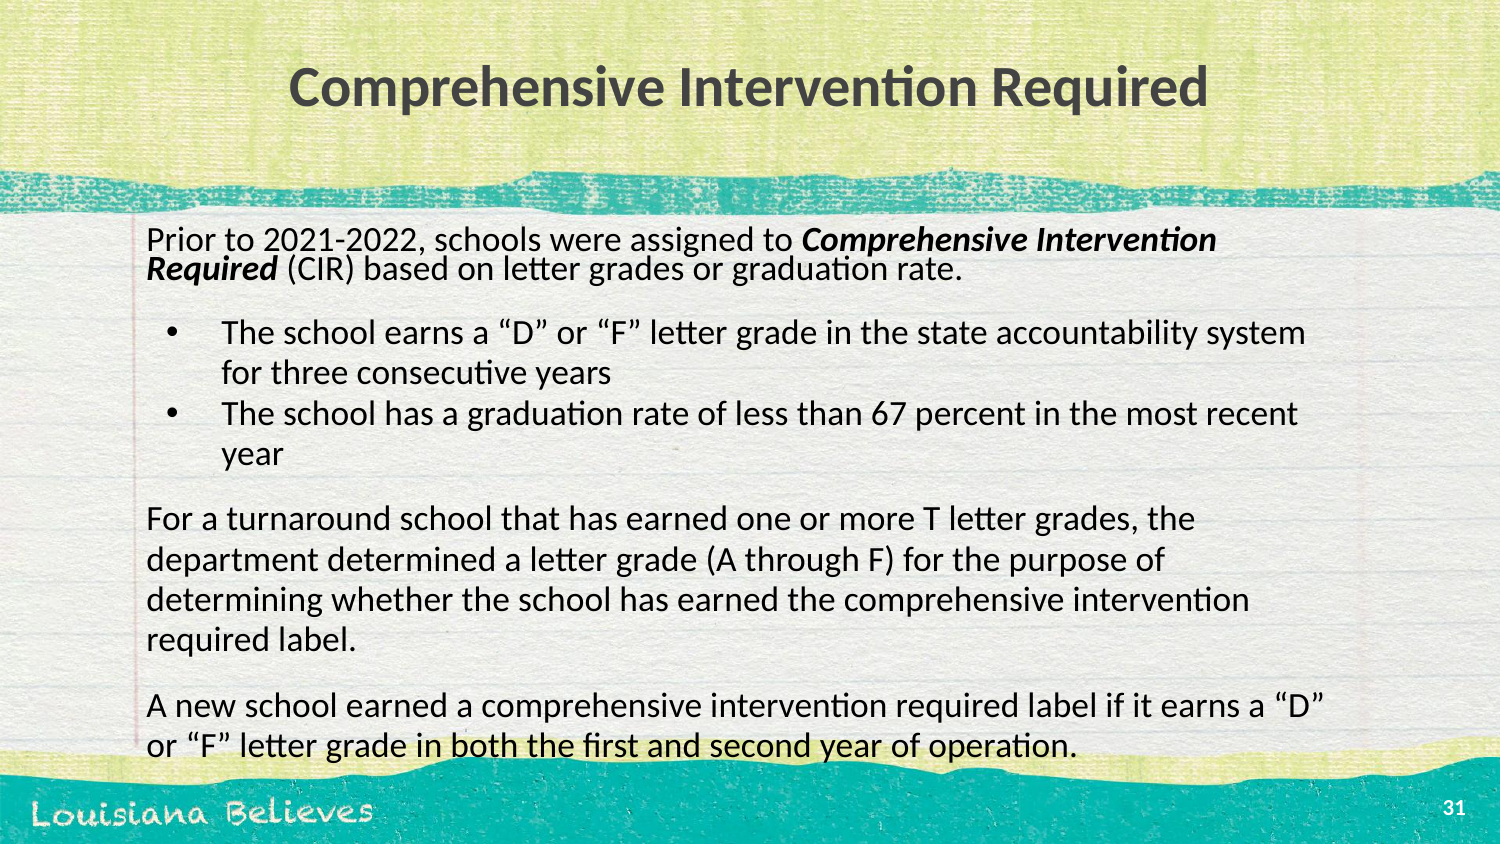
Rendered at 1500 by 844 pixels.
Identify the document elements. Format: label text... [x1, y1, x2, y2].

title Comprehensive Intervention Required [0, 0, 1500, 175]
list Prior to 2021-2022, schools were assigned to Comprehensive Intervention Required (CIR) based on letter grades or graduation rate. The school earns a “D” or “F” letter grade in the state accountability system for three consecutive years The school has a graduation rate of less than 67 percent in the most recent year For a turnaround school that has earned one or more T letter grades, the department determined a letter grade (A through F) for the purpose of determining whether the school has earned the comprehensive intervention required label. A new school earned a comprehensive intervention required label if it earns a “D” or “F” letter grade in both the first and second year of operation. [131, 212, 1364, 760]
picture [0, 175, 1500, 844]
